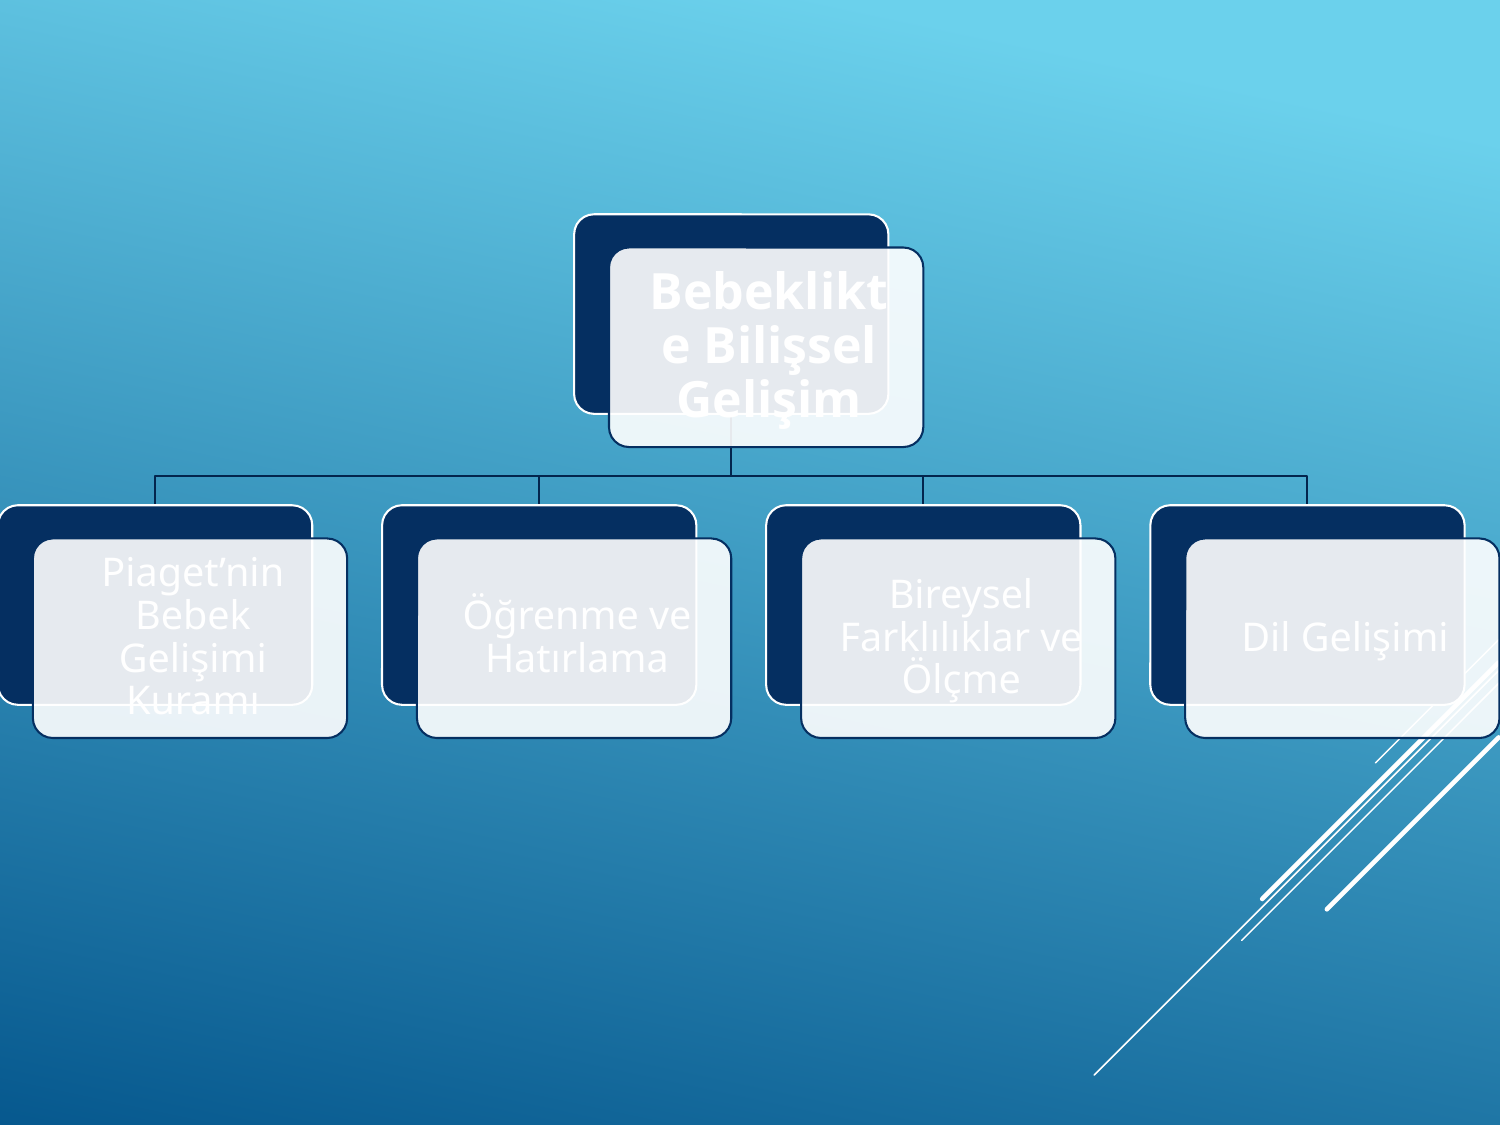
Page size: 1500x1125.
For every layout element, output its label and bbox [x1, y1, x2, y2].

text_box [0, 0, 1500, 953]
